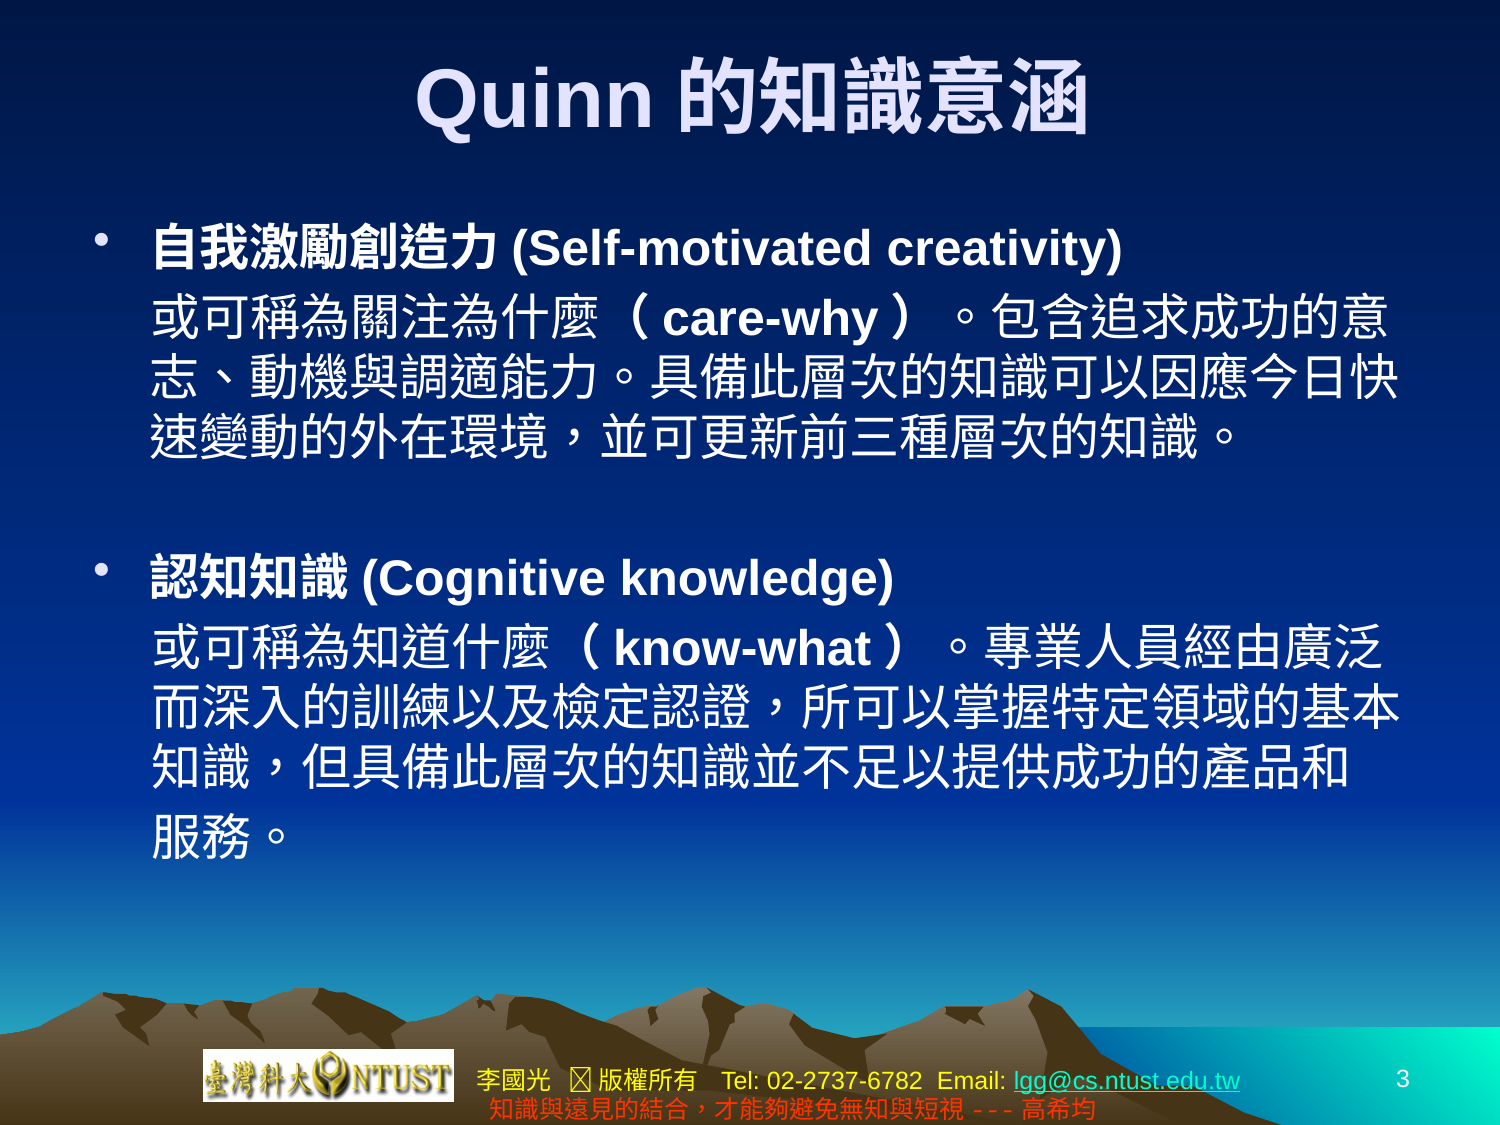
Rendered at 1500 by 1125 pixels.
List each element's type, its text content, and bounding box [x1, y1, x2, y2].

picture [203, 1049, 454, 1102]
slide_number 3 [1074, 1024, 1426, 1101]
title Quinn的知識意涵 [77, 0, 1429, 188]
list 自我激勵創造力(Self-motivated creativity) 或可稱為關注為什麼（care-why）。包含追求成功的意志、動機與調適能力。具備此層次的知識可以因應今日快速變動的外在環境，並可更新前三種層次的知識。 認知知識(Cognitive knowledge) 或可稱為知道什麼（know-what）。專業人員經由廣泛而深入的訓練以及檢定認證，所可以掌握特定領域的基本知識，但具備此層次的知識並不足以提供成功的產品和 服務。 [77, 207, 1429, 946]
